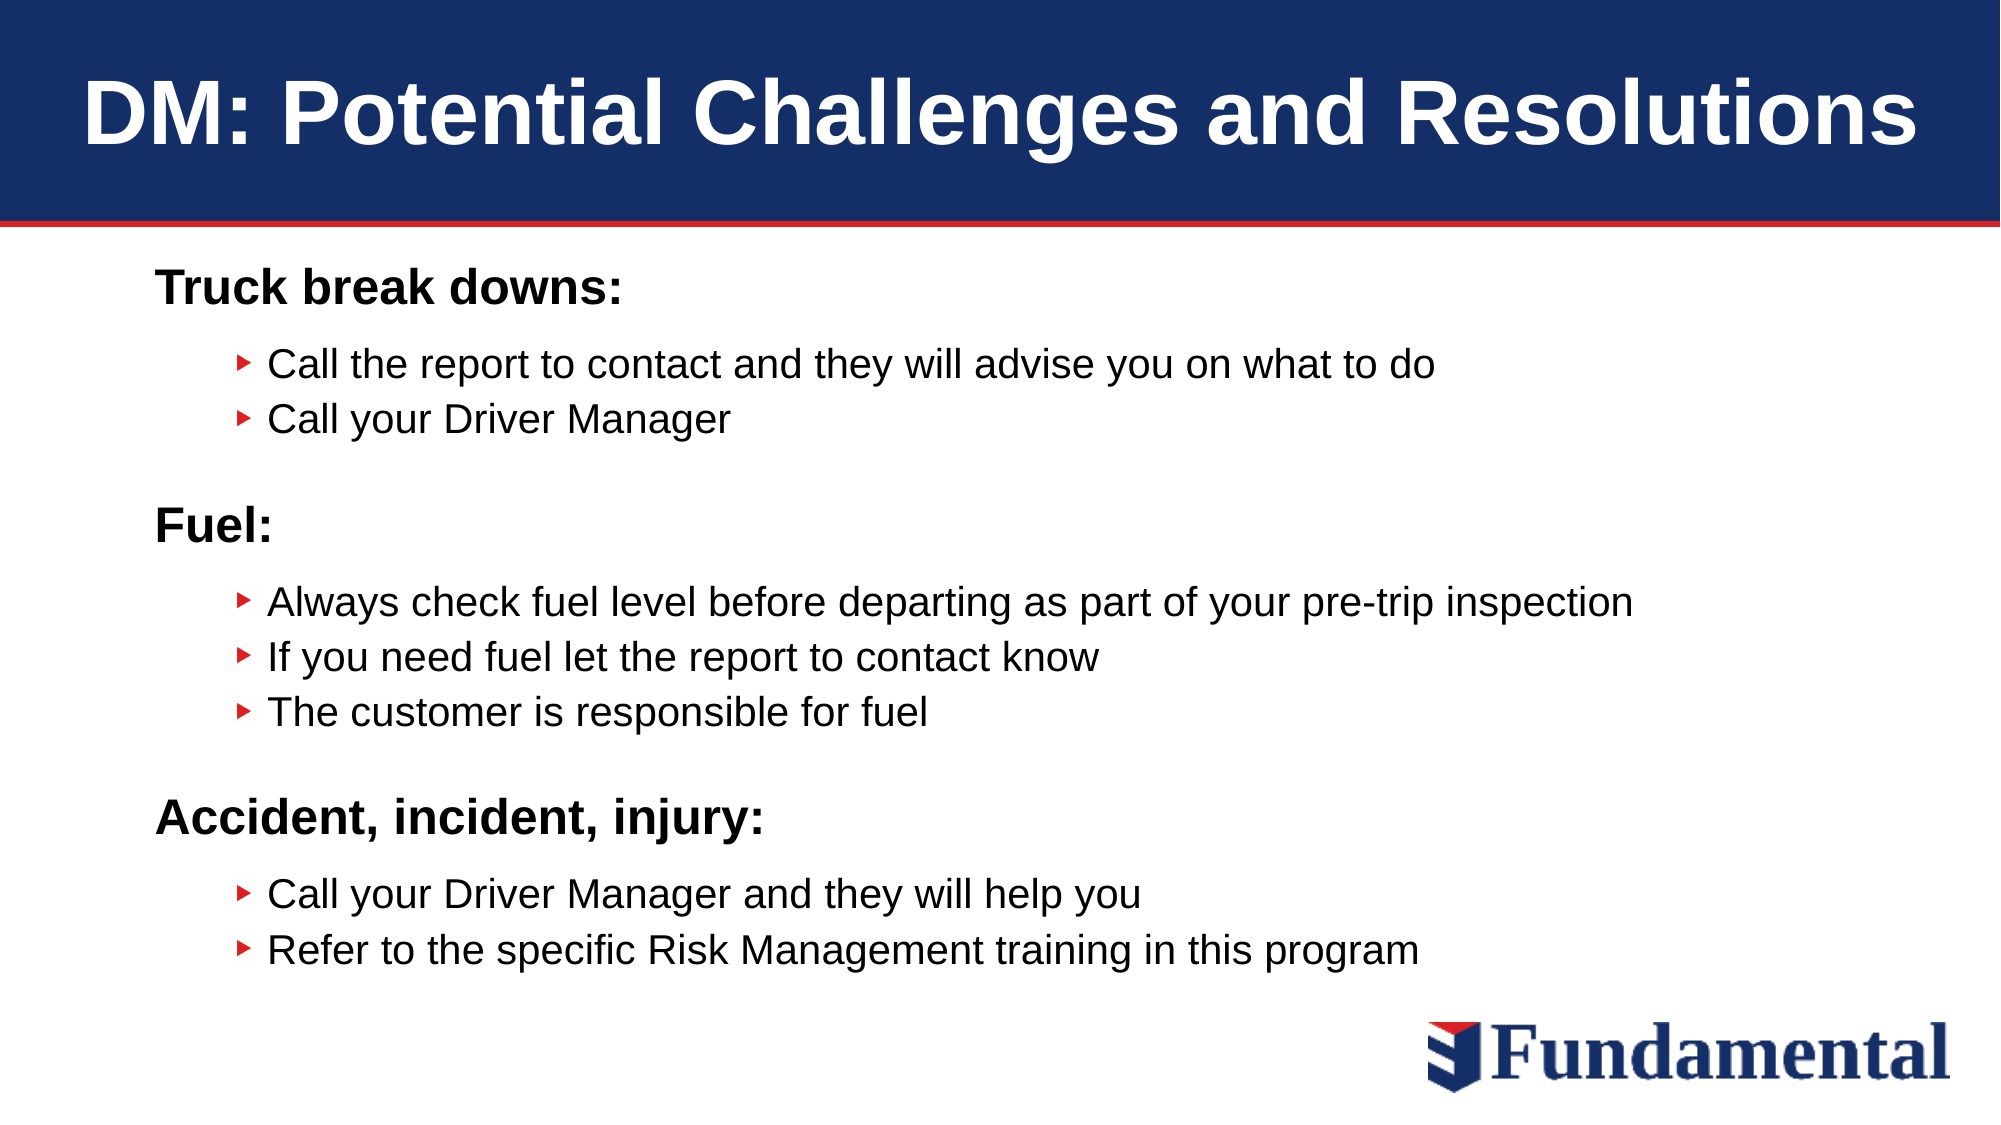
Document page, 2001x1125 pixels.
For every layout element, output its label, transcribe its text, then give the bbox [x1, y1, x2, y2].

text_box [0, 0, 2000, 221]
picture [1428, 1022, 1950, 1093]
picture [229, 878, 259, 908]
picture [229, 585, 259, 615]
picture [229, 347, 259, 378]
picture [229, 640, 259, 670]
picture [229, 403, 259, 433]
text_box DM: Potential Challenges and Resolutions [20, 6, 1984, 221]
picture [229, 933, 259, 963]
list Truck break downs: Call the report to contact and they will advise you on what to do Call your Driver Manager Fuel: Always check fuel level before departing as part of your pre-trip inspection If you need fuel let the report to contact know The customer is responsible for fuel Accident, incident, injury: Call your Driver Manager and they will help you Refer to the specific Risk Management training in this program [139, 254, 1865, 968]
picture [229, 696, 259, 726]
